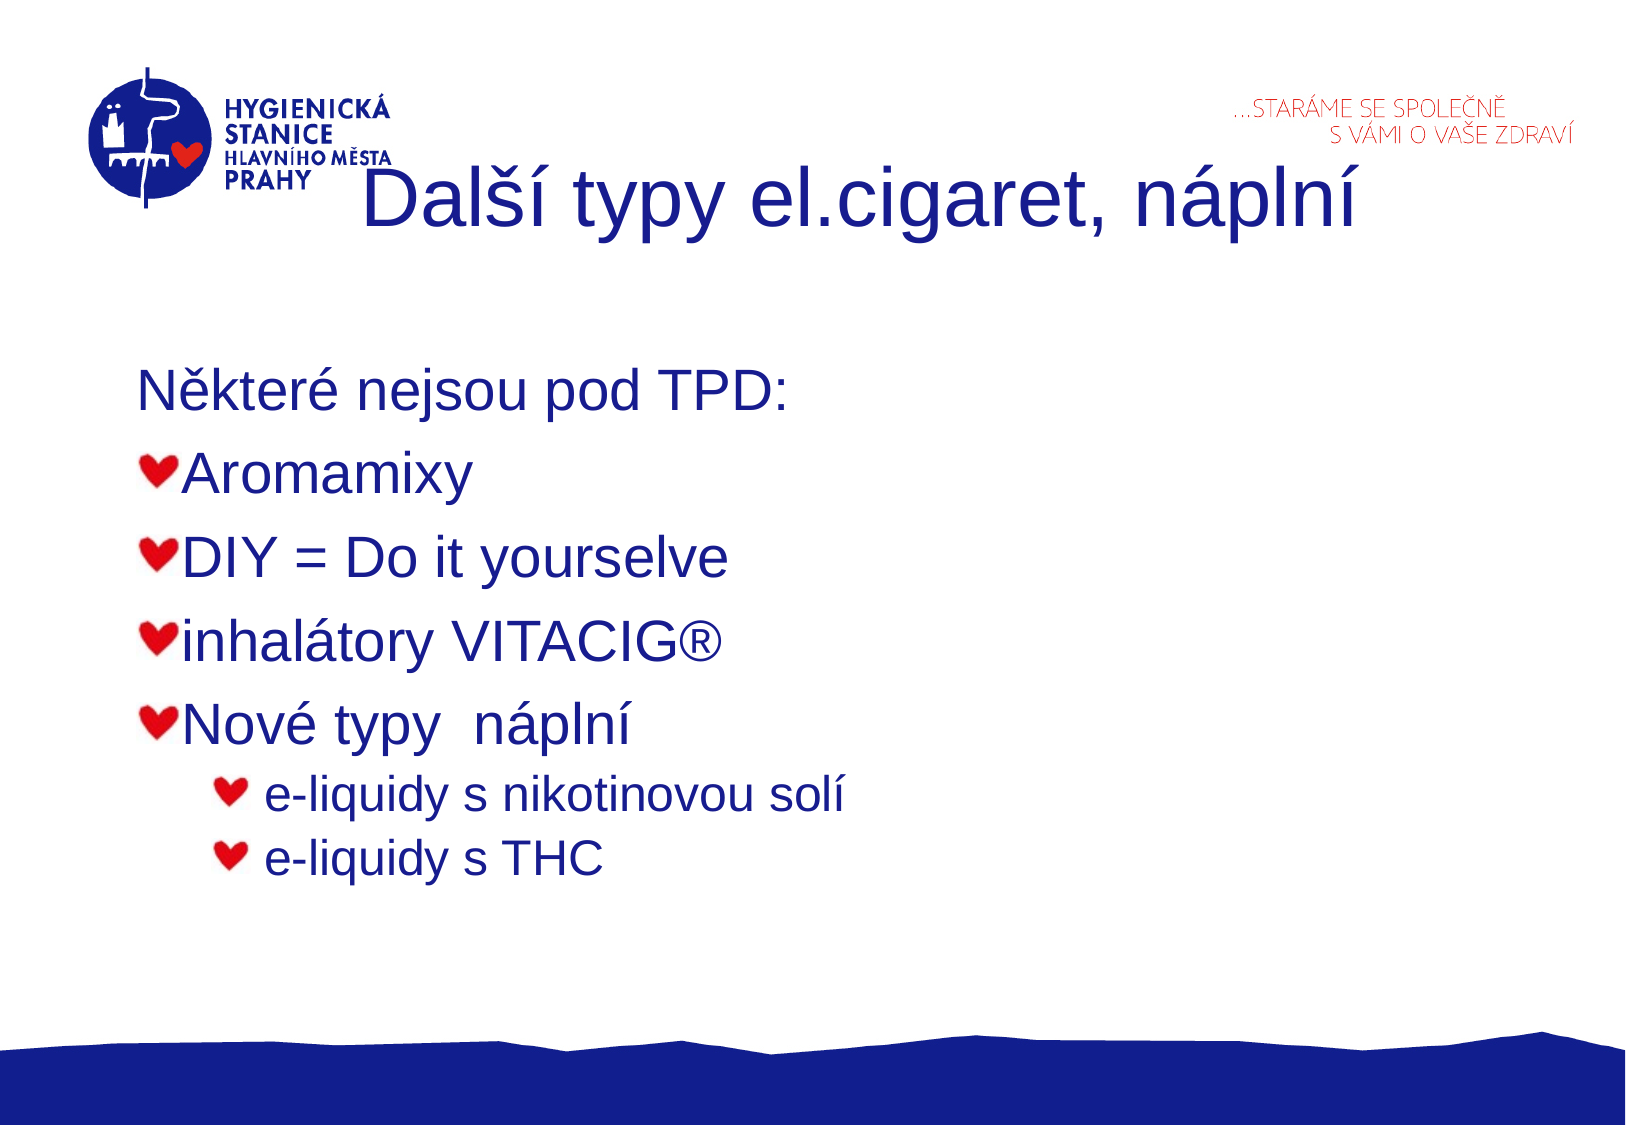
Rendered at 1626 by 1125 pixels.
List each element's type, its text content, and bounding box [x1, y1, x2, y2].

picture [0, 0, 1626, 1125]
title Další typy el.cigaret, náplní [345, 74, 1445, 325]
list Některé nejsou pod TPD: Aromamixy DIY = Do it yourselve inhalátory VITACIG® Nové typy náplní e-liquidy s nikotinovou solí e-liquidy s THC [121, 352, 1523, 1010]
